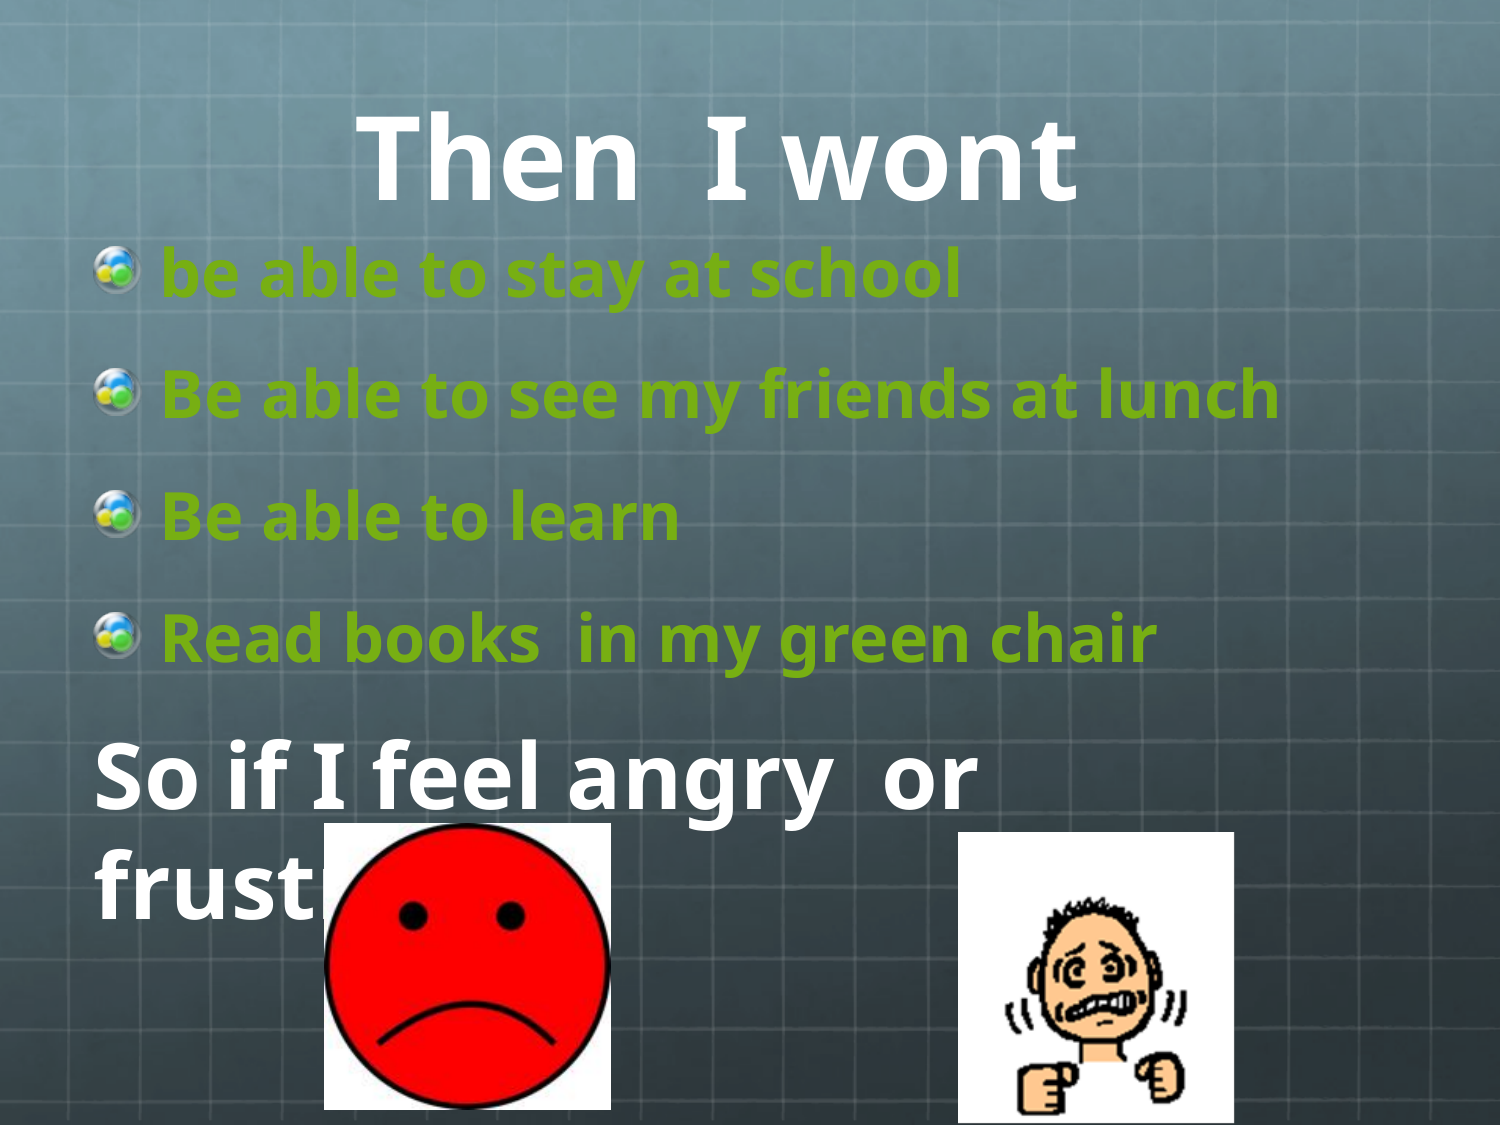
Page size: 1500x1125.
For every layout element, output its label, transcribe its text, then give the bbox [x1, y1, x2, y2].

title Then I wont [127, 17, 1372, 222]
picture [0, 0, 1500, 1125]
list be able to stay at school Be able to see my friends at lunch Be able to learn Read books in my green chair So if I feel angry or frustrated [78, 222, 1372, 958]
